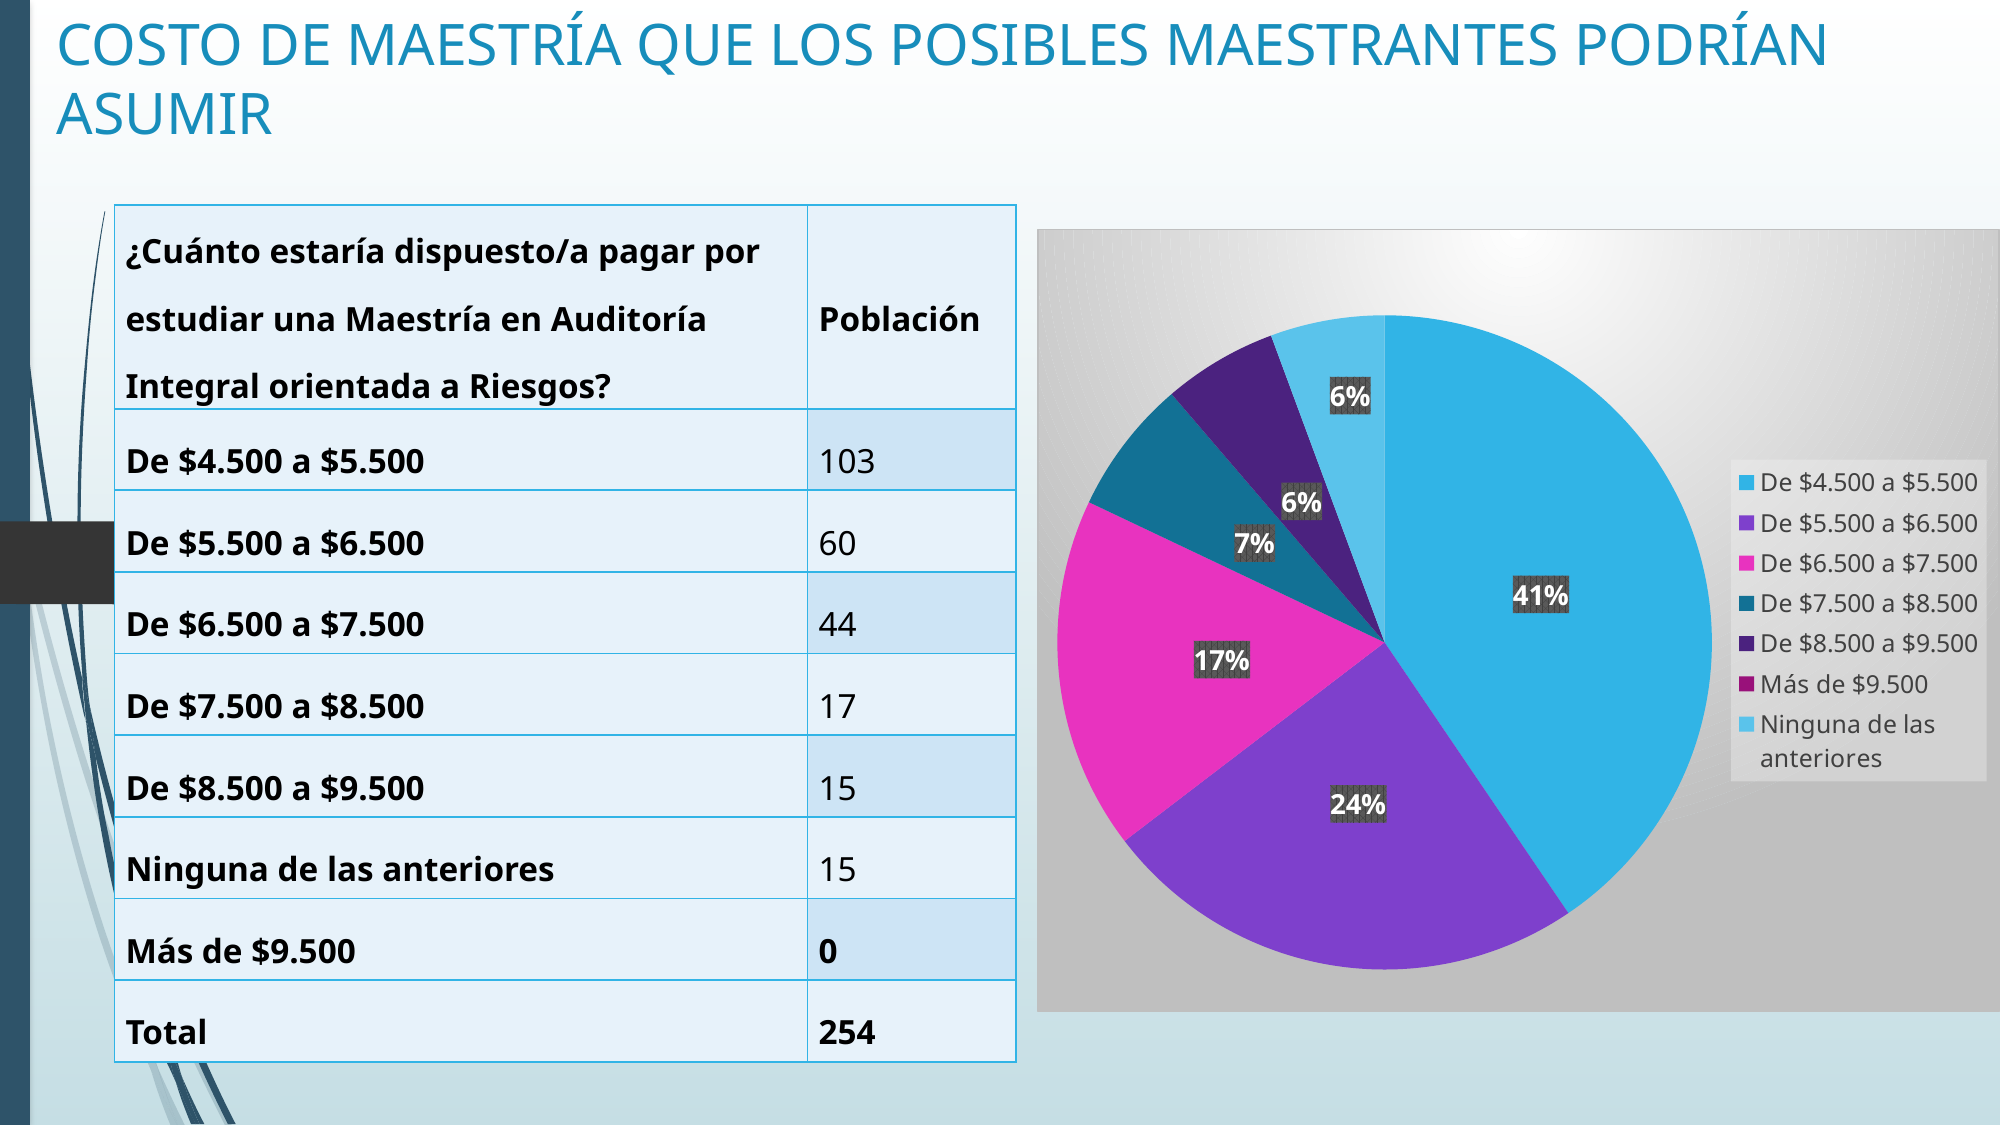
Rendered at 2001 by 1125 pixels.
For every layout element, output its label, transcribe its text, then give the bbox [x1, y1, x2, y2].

table_cell Ninguna de las anteriores [115, 818, 807, 898]
table_cell De $5.500 a $6.500 [115, 491, 807, 571]
table_header Población [808, 206, 1015, 408]
table_cell 15 [808, 736, 1015, 816]
chart [1037, 228, 2000, 1013]
table_cell 103 [808, 410, 1015, 489]
table_header ¿Cuánto estaría dispuesto/a pagar por estudiar una Maestría en Auditoría Integral orientada a Riesgos? [115, 206, 807, 408]
table_cell Total [115, 981, 807, 1061]
table_cell De $8.500 a $9.500 [115, 736, 807, 816]
table_cell 254 [808, 981, 1015, 1061]
title COSTO DE MAESTRÍA QUE LOS POSIBLES MAESTRANTES PODRÍAN ASUMIR [41, 0, 2000, 154]
table_cell 17 [808, 654, 1015, 734]
table_cell 15 [808, 818, 1015, 898]
table_cell De $4.500 a $5.500 [115, 410, 807, 489]
table_cell 0 [808, 899, 1015, 979]
table_cell 44 [808, 573, 1015, 653]
table_cell Más de $9.500 [115, 899, 807, 979]
table_cell De $7.500 a $8.500 [115, 654, 807, 734]
table_cell 60 [808, 491, 1015, 571]
table_cell De $6.500 a $7.500 [115, 573, 807, 653]
